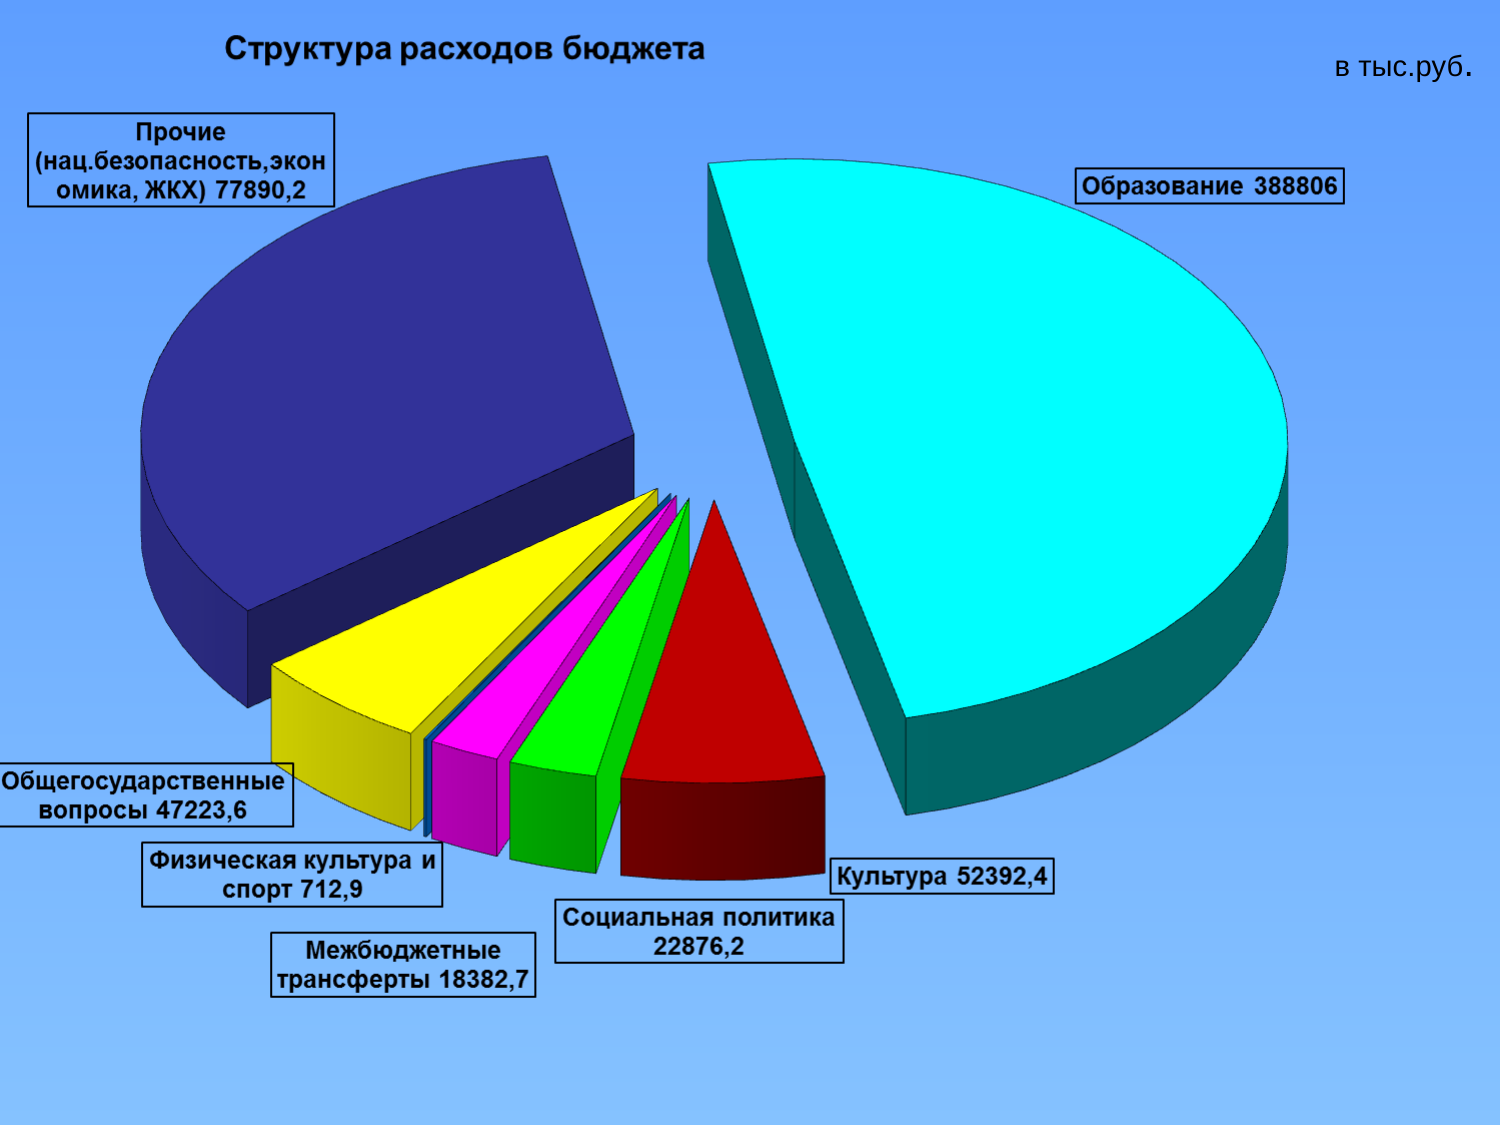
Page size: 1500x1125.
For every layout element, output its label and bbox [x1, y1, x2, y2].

list [0, 0, 1500, 1125]
